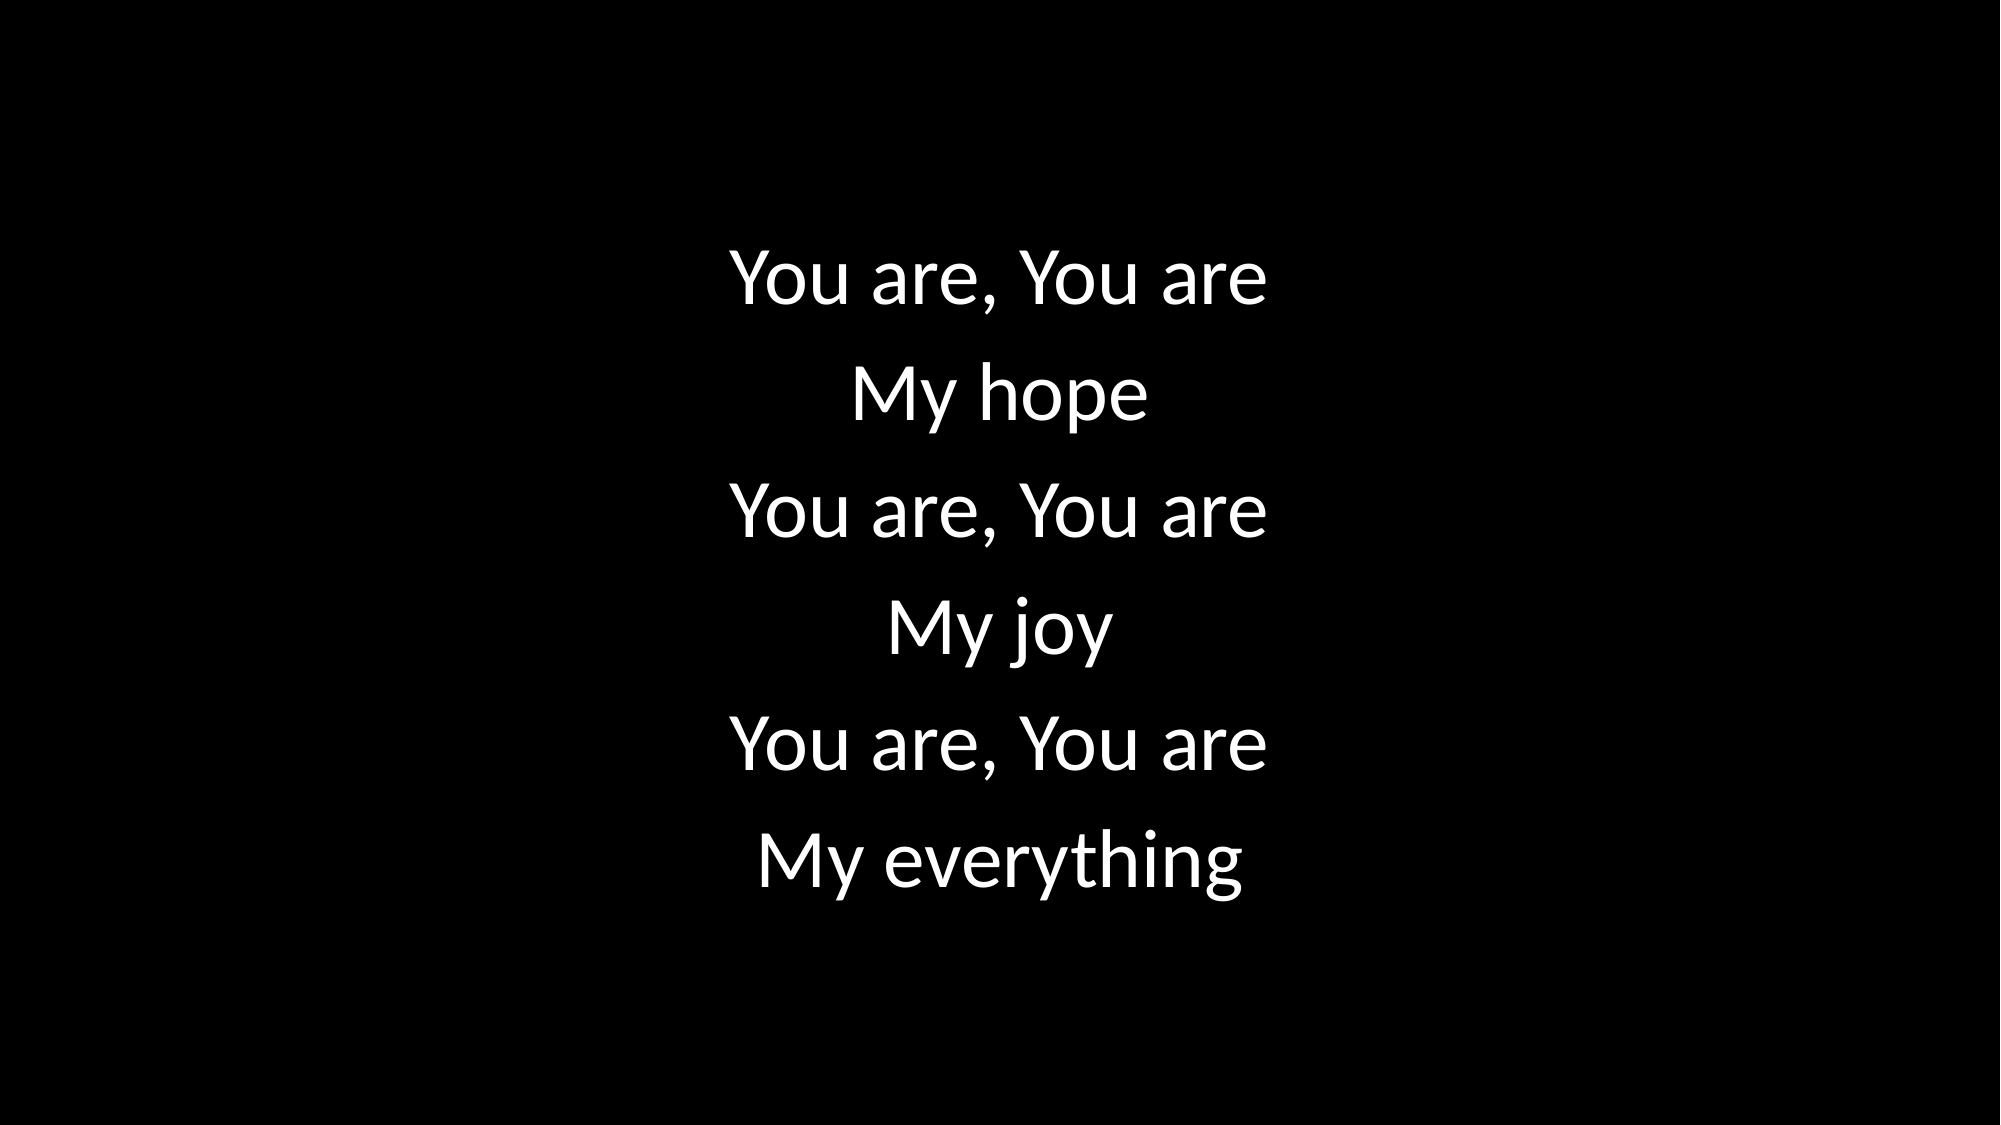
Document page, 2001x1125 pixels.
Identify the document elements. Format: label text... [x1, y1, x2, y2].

subtitle You are, You are My hope You are, You are My joy You are, You are My everything [0, 0, 2000, 1125]
